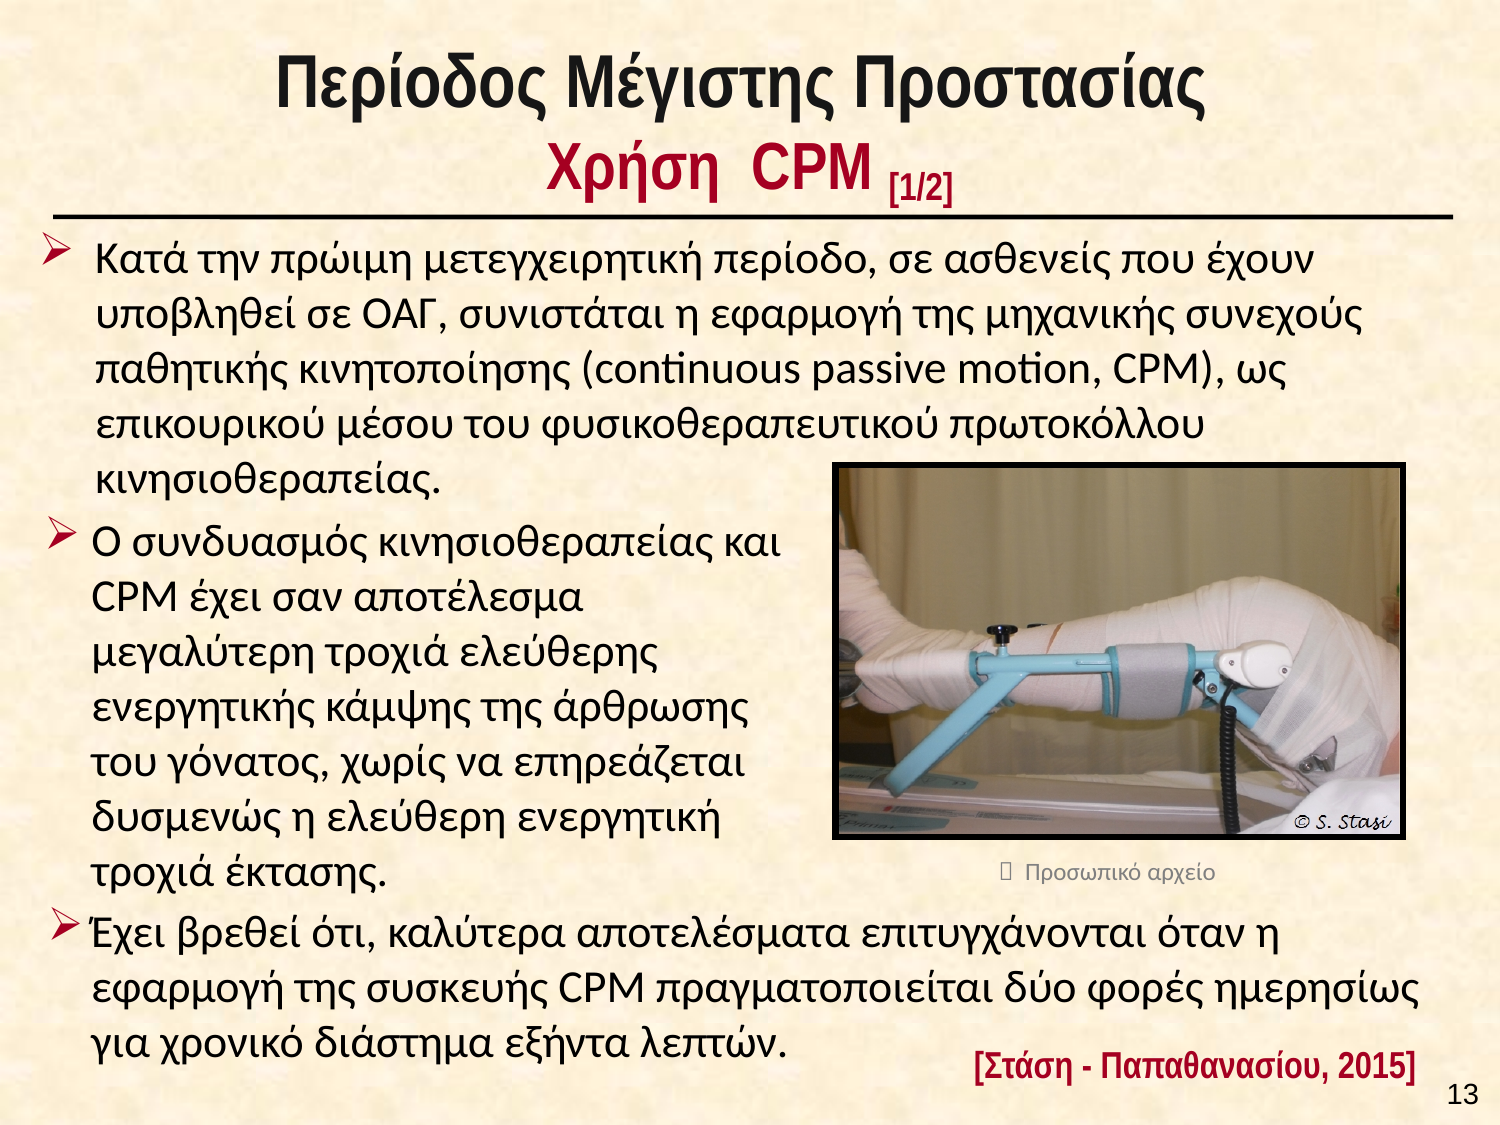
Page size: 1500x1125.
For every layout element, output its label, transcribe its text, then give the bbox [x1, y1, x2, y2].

slide_number 12 [1375, 1094, 1495, 1118]
text_box O συνδυασμός κινησιοθεραπείας και CPM έχει σαν αποτέλεσμα μεγαλύτερη τροχιά ελεύθερης ενεργητικής κάμψης της άρθρωσης του γόνατος, χωρίς να επηρεάζεται δυσμενώς η ελεύθερη ενεργητική τροχιά έκτασης. [29, 503, 798, 894]
text_box Έχει βρεθεί ότι, καλύτερα αποτελέσματα επιτυγχάνονται όταν η εφαρμογή της συσκευής CPM πραγματοποιείται δύο φορές ημερησίως για χρονικό διάστημα εξήντα λεπτών. [17, 894, 1471, 1059]
text_box  Προσωπικό αρχείο [962, 847, 1258, 893]
list Κατά την πρώιμη μετεγχειρητική περίοδο, σε ασθενείς που έχουν υποβληθεί σε ΟΑΓ, συνιστάται η εφαρμογή της μηχανικής συνεχούς παθητικής κινητοποίησης (continuous passive motion, CPM), ως επικουρικού μέσου του φυσικοθεραπευτικού πρωτοκόλλου κινησιοθεραπείας. [23, 219, 1400, 469]
picture [0, 0, 1500, 1125]
title Περίοδος Μέγιστης Προστασίας Χρήση CPM [1/2] [74, 30, 1426, 211]
text_box [Στάση - Παπαθανασίου, 2015] [950, 1033, 1495, 1094]
